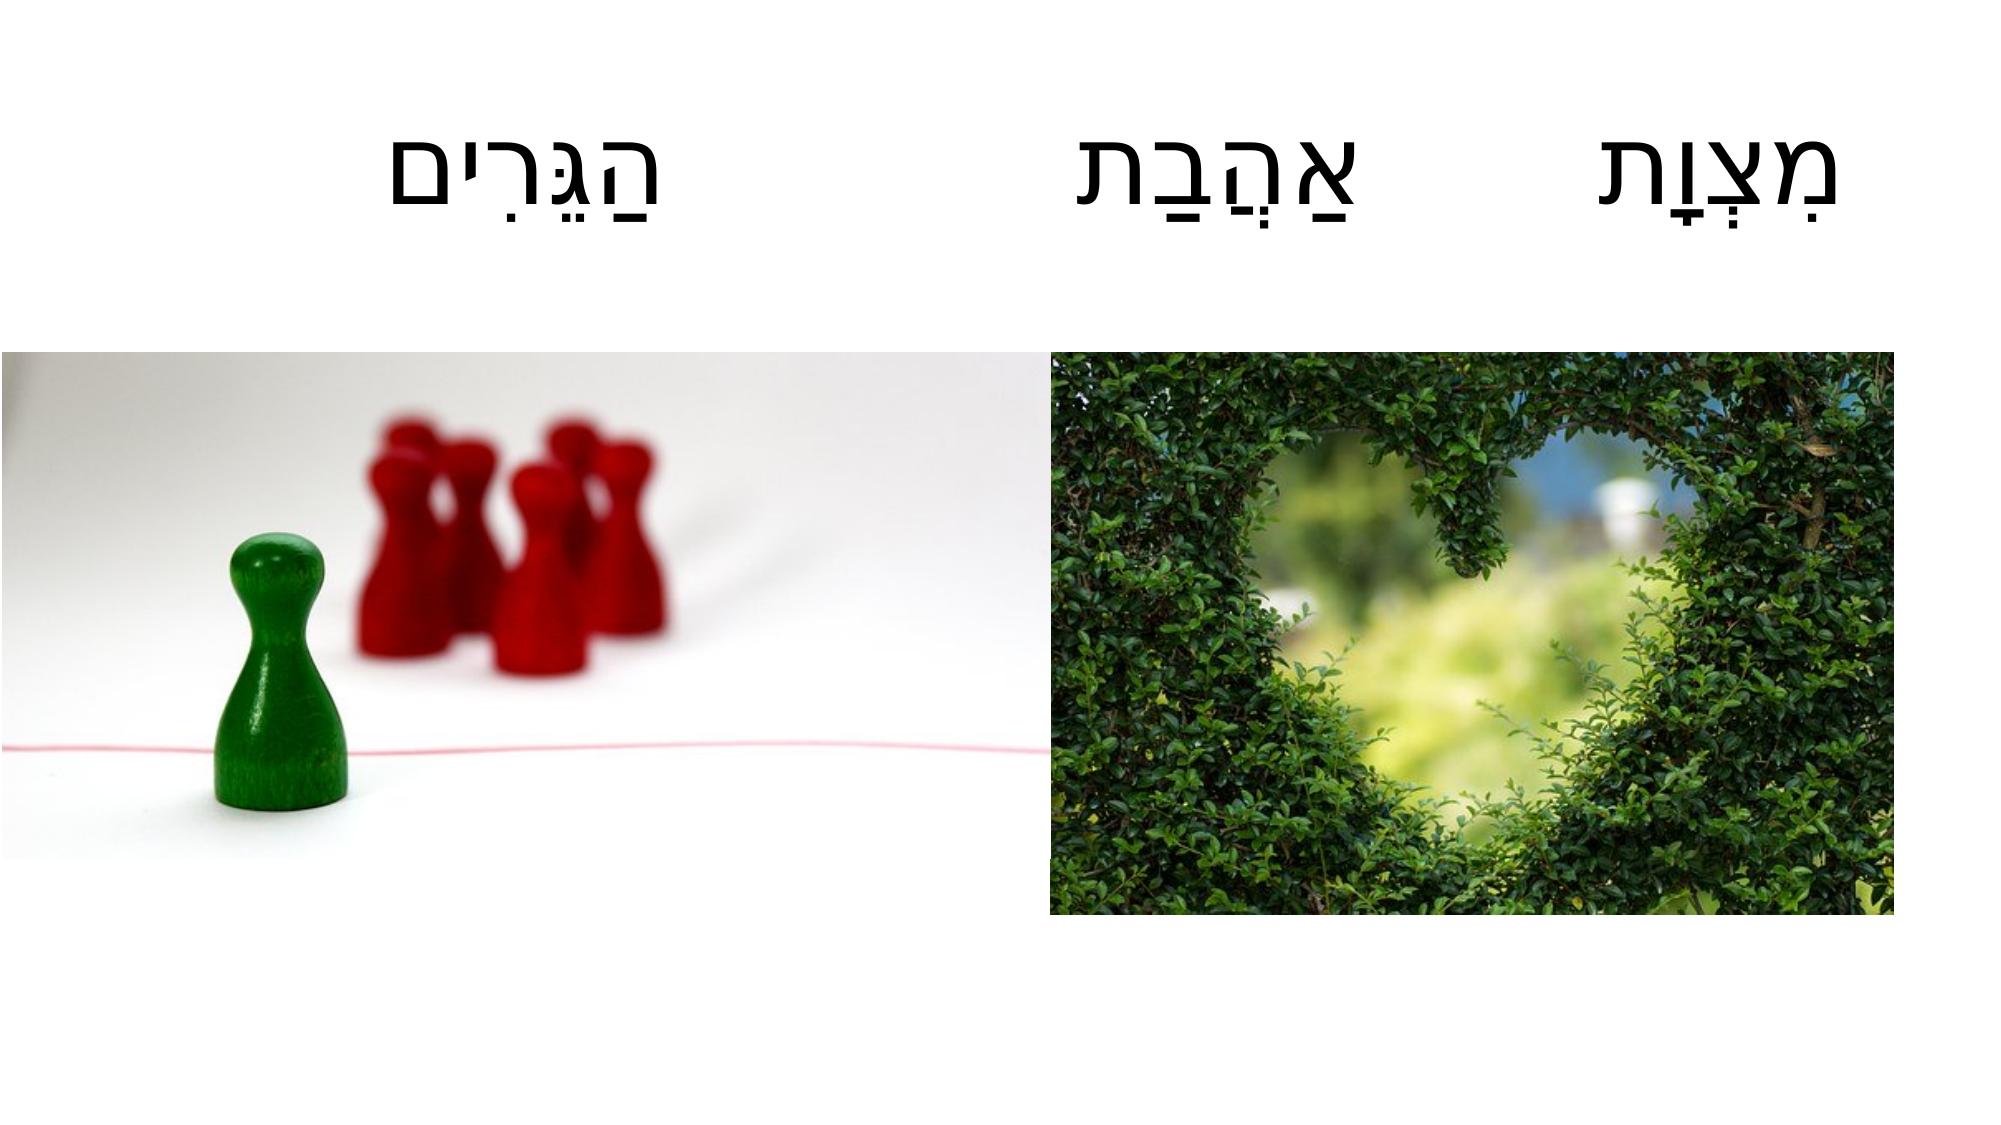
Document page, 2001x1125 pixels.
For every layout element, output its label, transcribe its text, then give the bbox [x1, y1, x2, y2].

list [1050, 352, 1894, 915]
title מִצְוָת אַהֲבַת הַגֵּרִים [137, 59, 1863, 278]
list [2, 351, 1051, 859]
